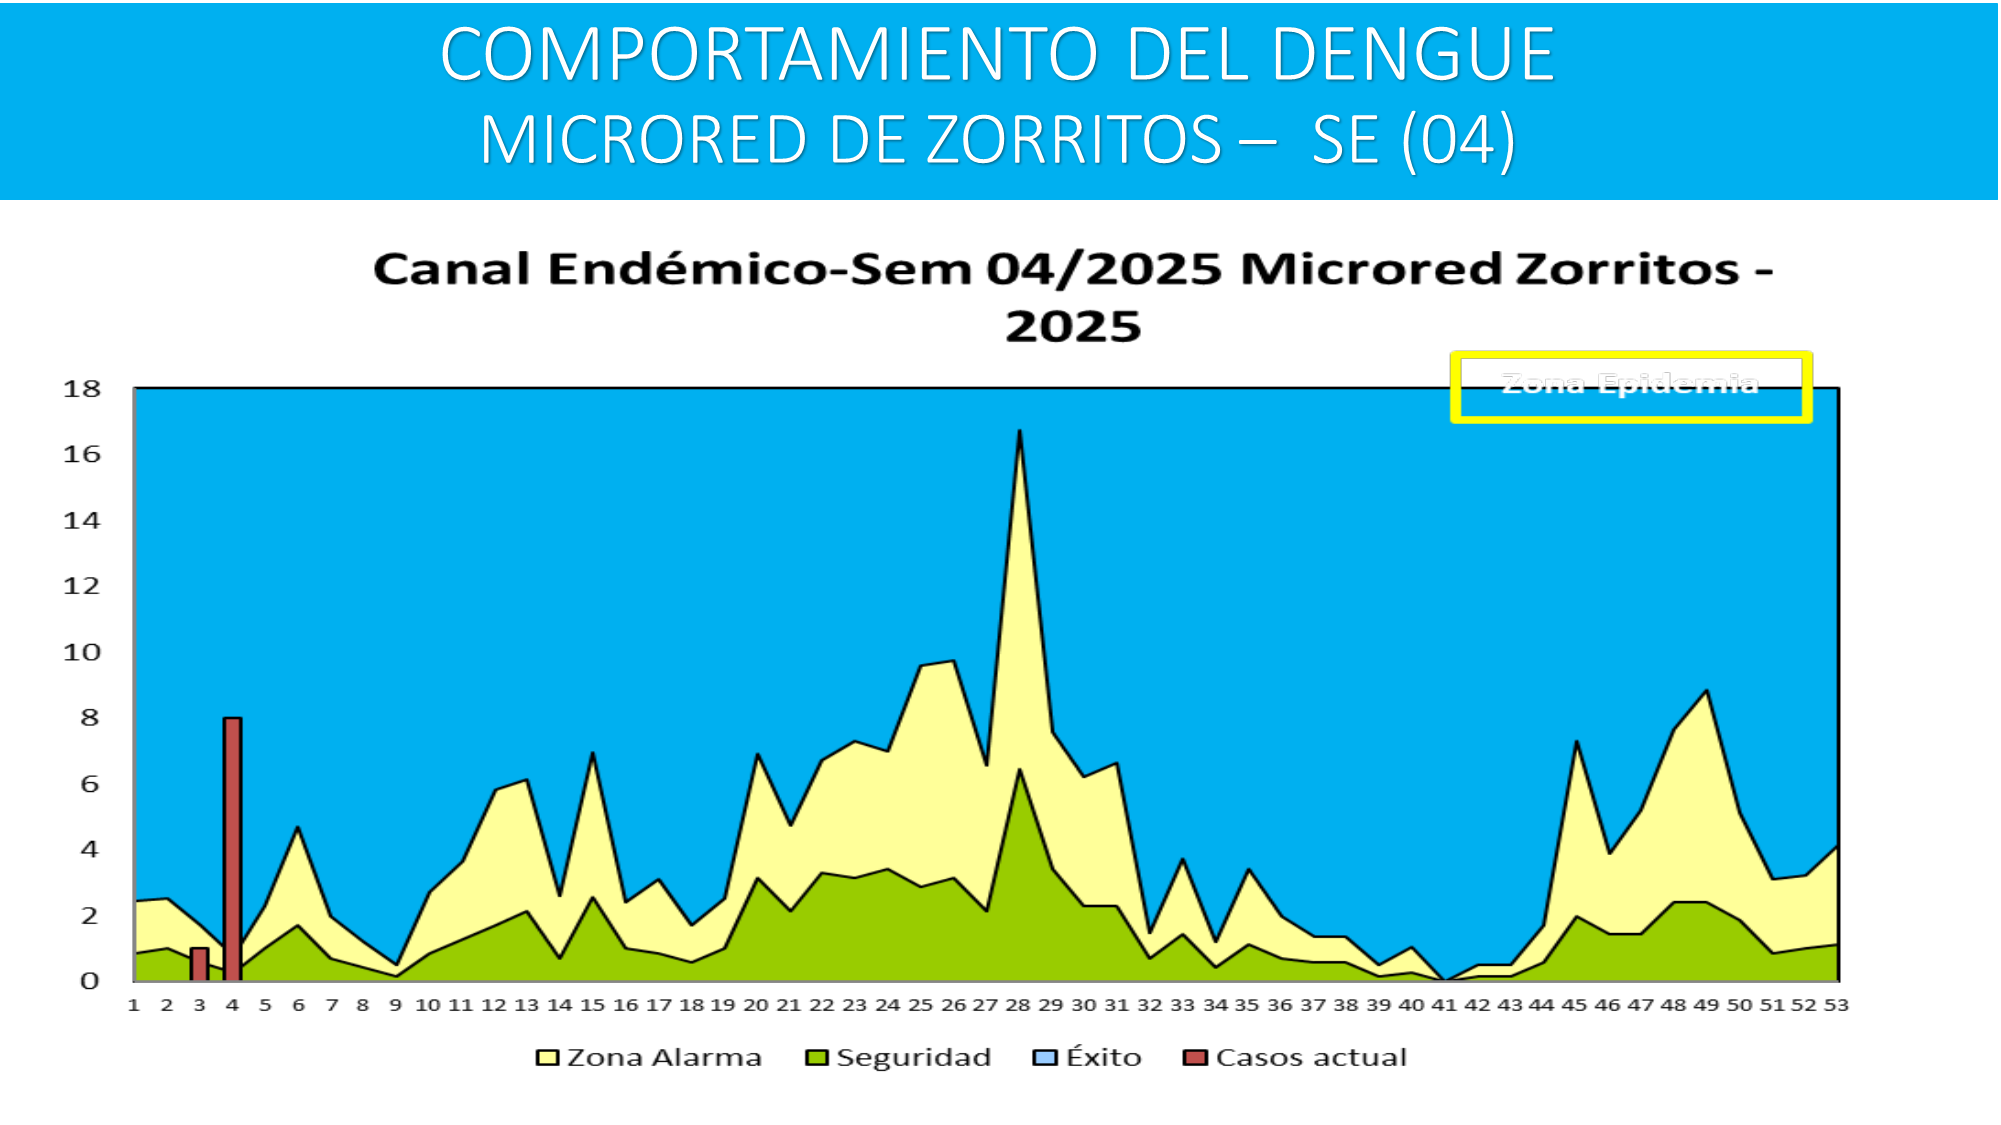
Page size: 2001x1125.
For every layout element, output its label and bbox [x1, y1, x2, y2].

picture [1472, 28, 1509, 80]
picture [1131, 28, 1169, 79]
picture [902, 28, 906, 79]
picture [1193, 115, 1219, 163]
picture [834, 116, 867, 162]
picture [1417, 27, 1457, 80]
picture [964, 115, 1004, 163]
picture [1181, 28, 1208, 79]
picture [486, 27, 530, 80]
picture [485, 116, 533, 162]
picture [443, 27, 480, 79]
picture [1353, 116, 1377, 162]
picture [563, 116, 595, 162]
picture [1502, 112, 1512, 174]
picture [1016, 116, 1044, 162]
picture [1404, 112, 1414, 174]
picture [1326, 28, 1353, 79]
picture [963, 28, 1000, 79]
picture [613, 28, 642, 79]
picture [0, 201, 1998, 1098]
picture [922, 28, 949, 79]
picture [1145, 115, 1185, 163]
picture [1056, 116, 1084, 162]
picture [1222, 28, 1247, 79]
picture [1108, 116, 1141, 162]
picture [1276, 28, 1314, 79]
picture [832, 28, 886, 79]
picture [642, 115, 682, 163]
picture [1010, 28, 1047, 79]
picture [771, 116, 804, 162]
picture [1424, 115, 1455, 163]
picture [1461, 116, 1493, 162]
picture [1051, 27, 1095, 80]
picture [1315, 115, 1341, 163]
picture [880, 116, 904, 162]
picture [709, 28, 741, 79]
picture [543, 28, 597, 79]
picture [734, 116, 758, 162]
picture [652, 27, 696, 80]
picture [1525, 28, 1552, 79]
picture [928, 116, 958, 162]
picture [746, 28, 783, 79]
picture [780, 28, 821, 79]
picture [606, 116, 634, 162]
picture [1367, 28, 1404, 79]
picture [694, 116, 722, 162]
